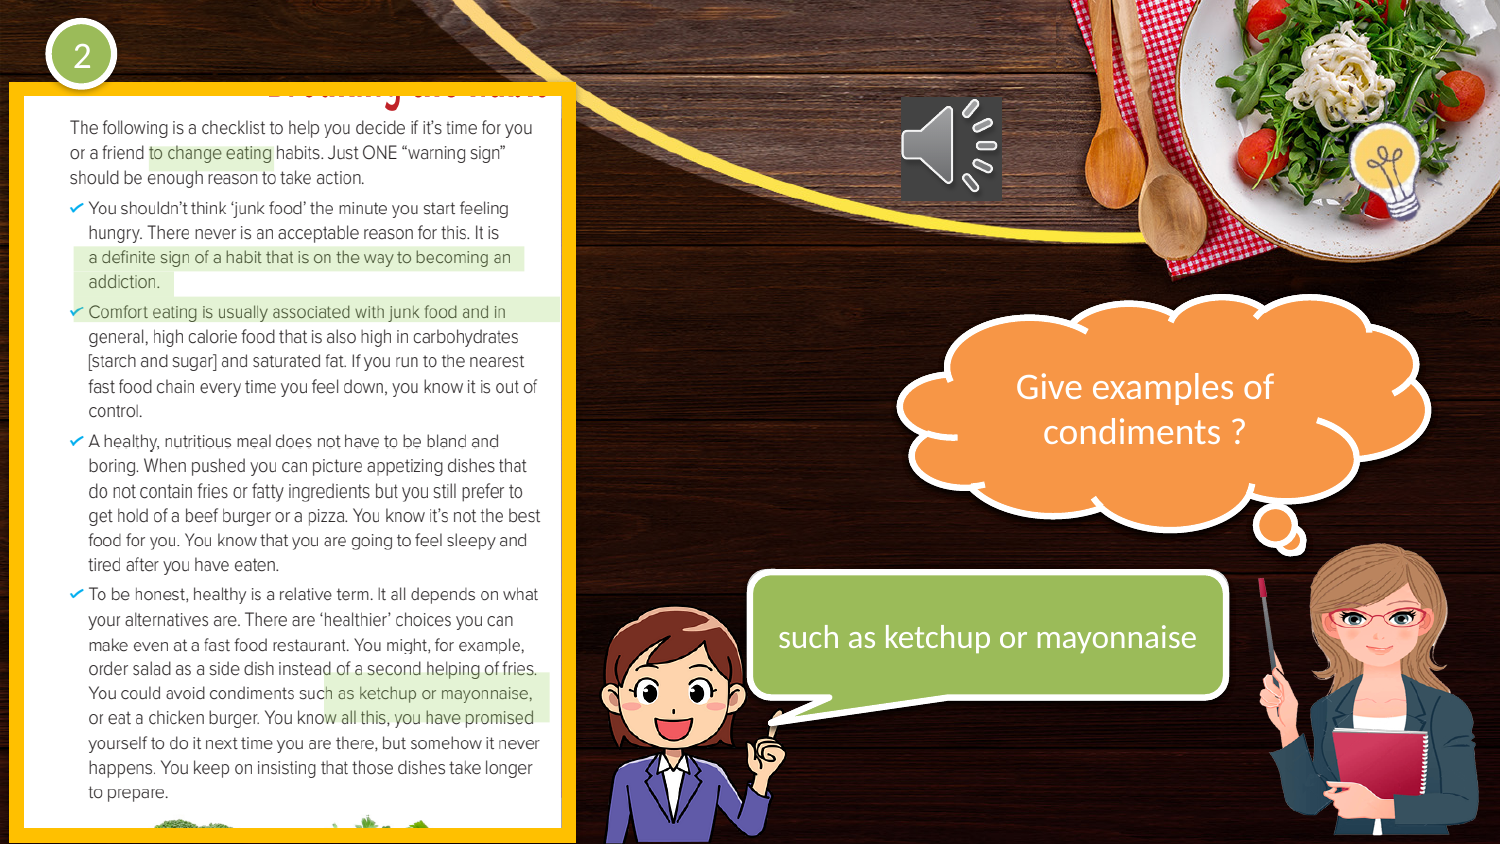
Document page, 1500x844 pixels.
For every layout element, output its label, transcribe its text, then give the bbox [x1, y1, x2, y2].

text_box such as ketchup or mayonnaise [746, 568, 1230, 724]
picture [0, 0, 1500, 844]
text_box 2 [45, 17, 118, 90]
text_box Give examples of condiments ? [896, 294, 1432, 534]
